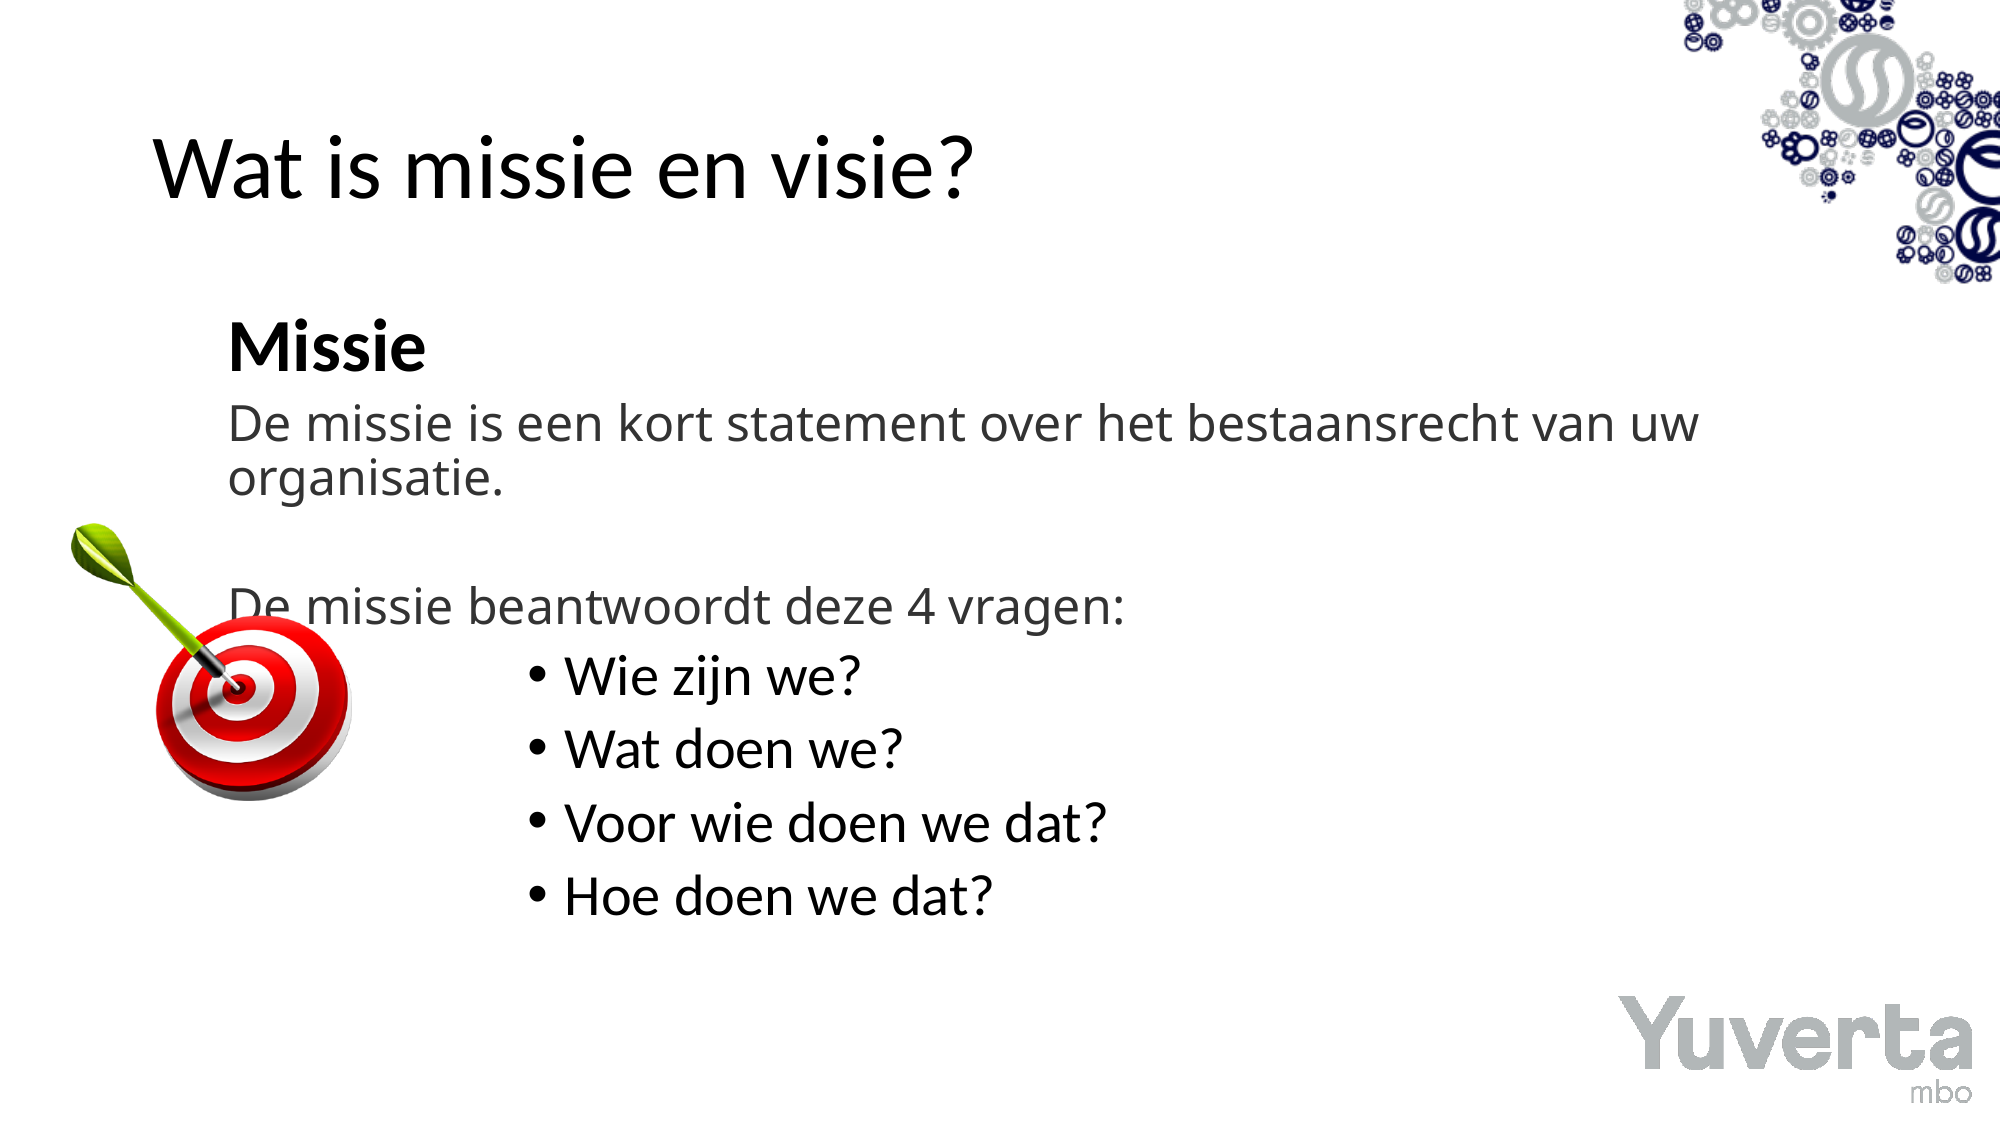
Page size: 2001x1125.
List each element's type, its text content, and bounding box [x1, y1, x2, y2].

picture [0, 0, 2000, 1125]
title Wat is missie en visie? [137, 59, 1863, 278]
list Missie De missie is een kort statement over het bestaansrecht van uw organisatie. De missie beantwoordt deze 4 vragen: Wie zijn we? Wat doen we? Voor wie doen we dat? Hoe doen we dat? [137, 299, 1863, 1014]
